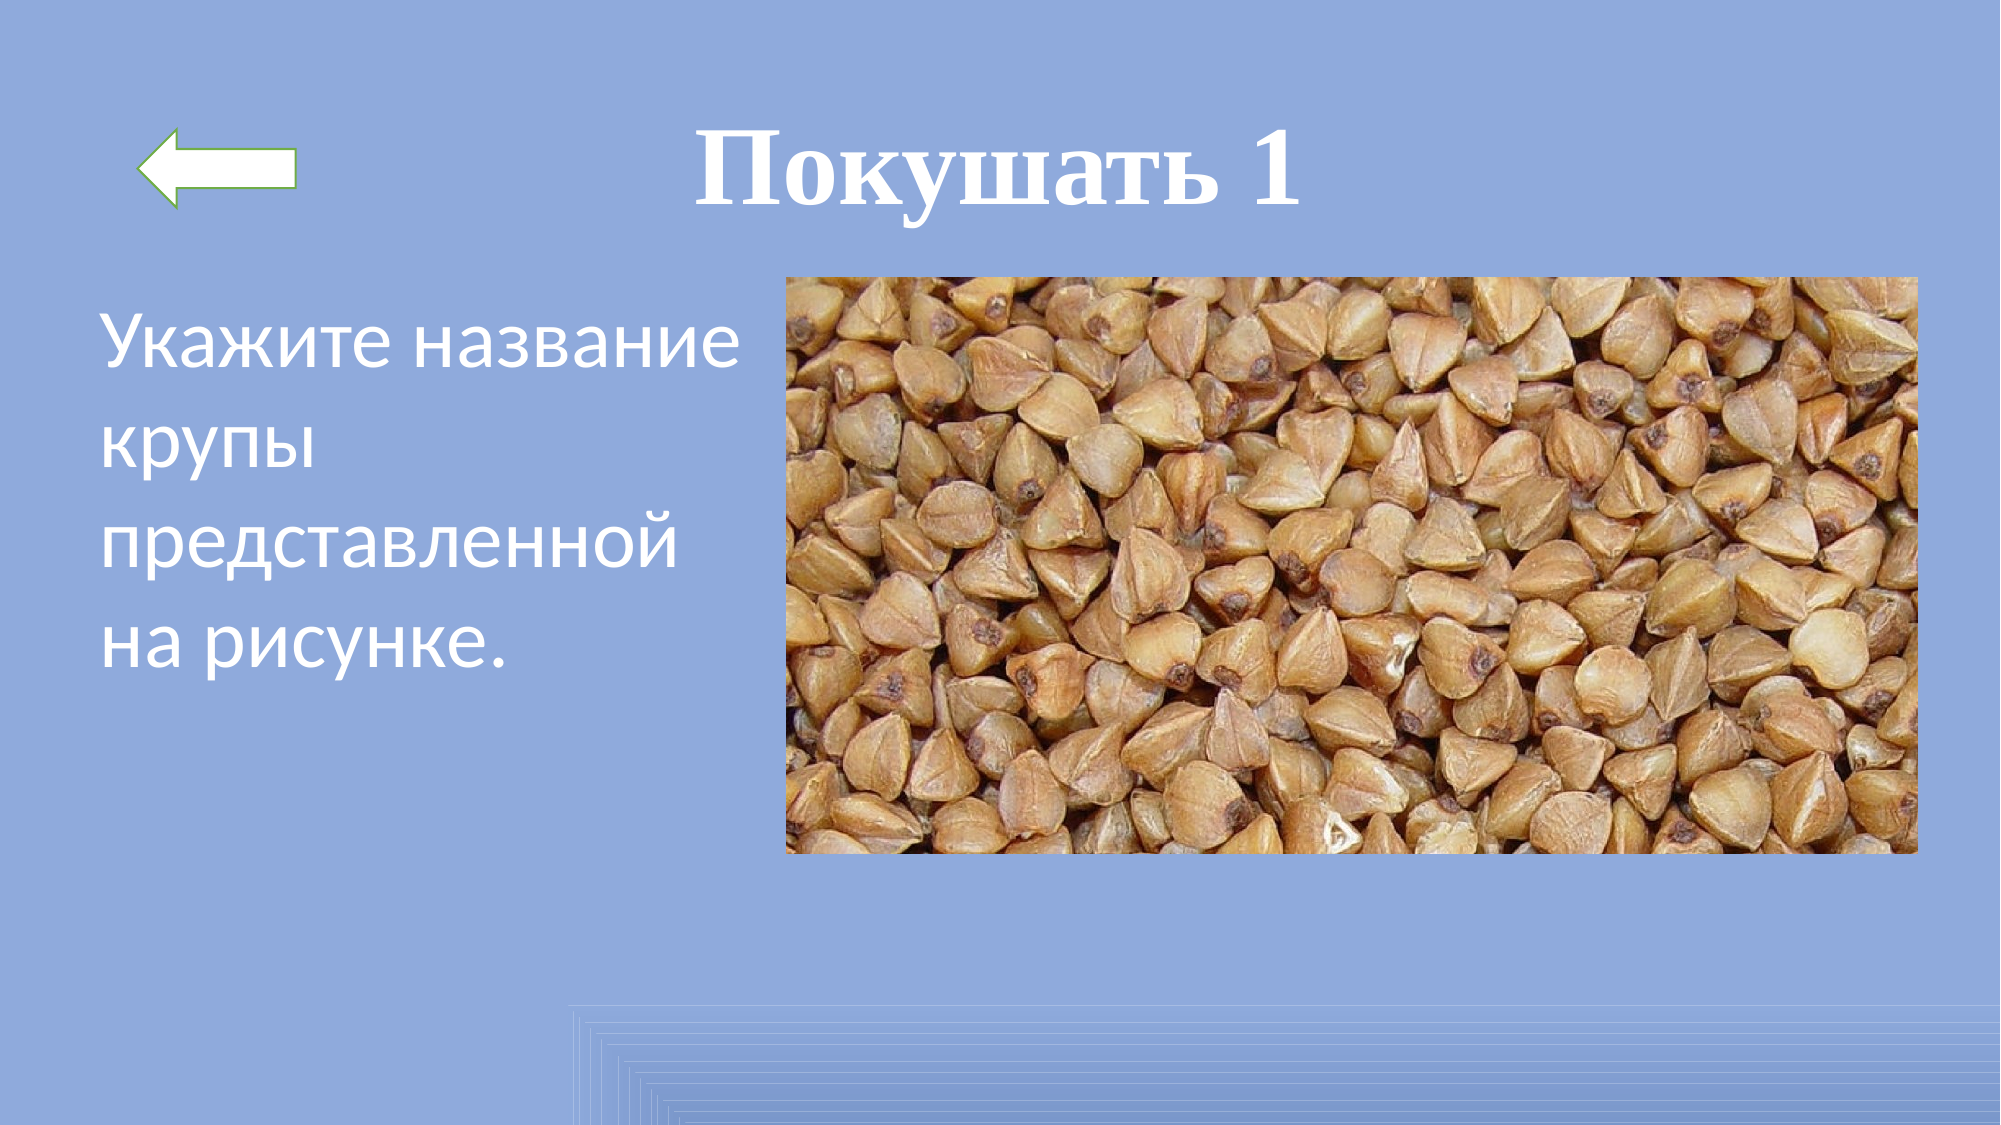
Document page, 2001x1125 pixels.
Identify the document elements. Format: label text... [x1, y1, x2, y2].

text_box Укажите название крупы представленной на рисунке. [85, 277, 777, 692]
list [786, 277, 1918, 855]
title Покушать 1 [137, 59, 1863, 278]
text_box [136, 126, 297, 211]
